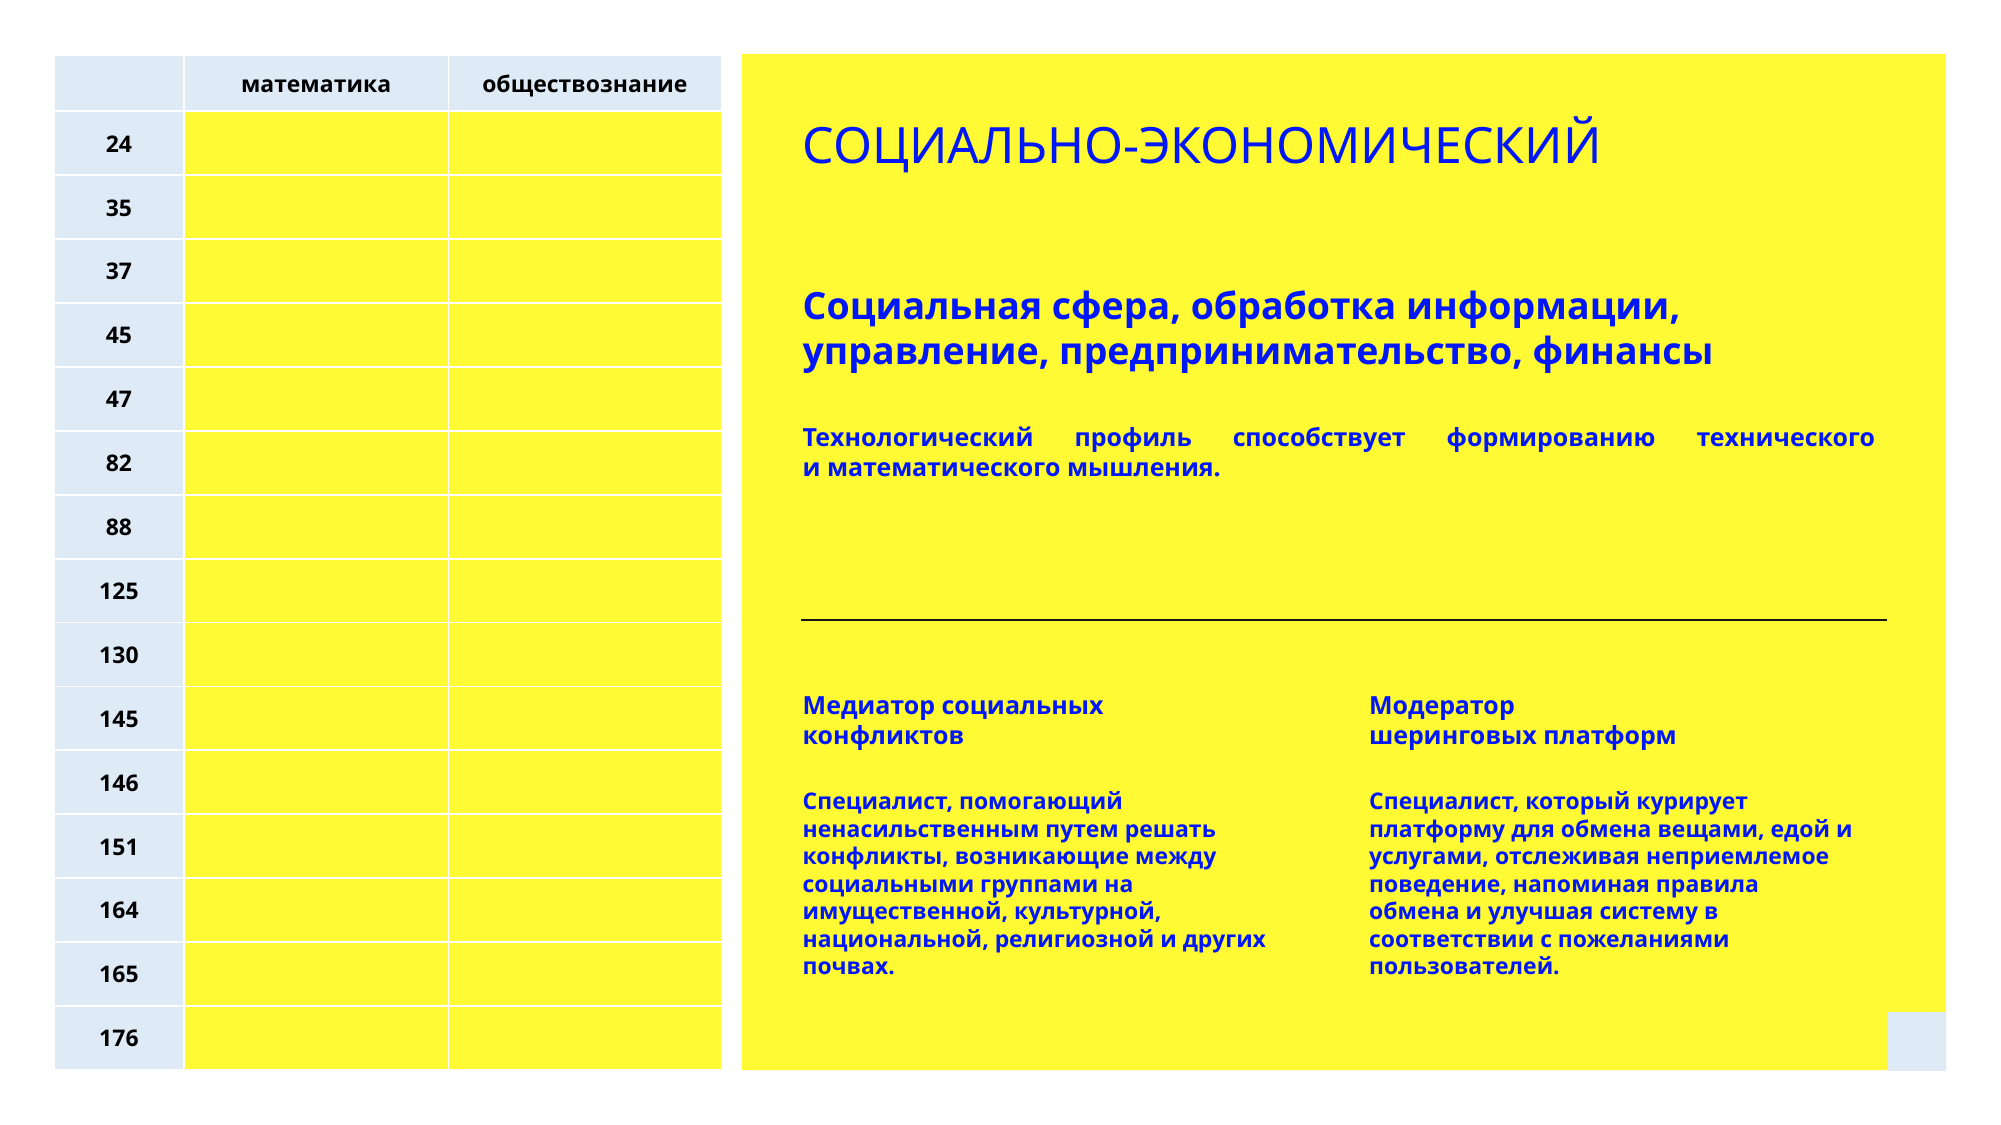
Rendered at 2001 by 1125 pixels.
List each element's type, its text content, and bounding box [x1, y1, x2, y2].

table_cell 165 [55, 943, 183, 1005]
table_cell [449, 879, 721, 941]
table_cell [185, 687, 448, 749]
text_box Социальная сфера, обработка информации, управление, предпринимательство, финансы [788, 274, 1892, 380]
table_header [55, 56, 183, 110]
table_cell [449, 687, 721, 749]
table_cell [449, 176, 721, 238]
table_cell [449, 815, 721, 877]
table_cell [185, 879, 448, 941]
table_cell [449, 304, 721, 366]
table_cell 37 [55, 240, 183, 302]
table_cell [185, 943, 448, 1005]
table_cell 130 [55, 623, 183, 686]
text_box Модератор шеринговых платформ [1354, 681, 1892, 757]
text_box [741, 53, 1947, 1071]
table_cell [449, 432, 721, 494]
text_box Технологический профиль способствует формированию технического и математического мышления. [788, 413, 1892, 489]
table_cell [185, 815, 448, 877]
table_cell [185, 112, 448, 174]
table_cell 151 [55, 815, 183, 877]
table_cell [185, 623, 448, 686]
table_cell [185, 368, 448, 430]
table_cell [449, 623, 721, 686]
table_cell 88 [55, 496, 183, 558]
table_cell [185, 176, 448, 238]
table_cell 47 [55, 368, 183, 430]
table_cell [449, 943, 721, 1005]
text_box СОЦИАЛЬНО-ЭКОНОМИЧЕСКИЙ [788, 106, 1892, 181]
table_header математика [185, 56, 448, 110]
table_cell [185, 496, 448, 558]
table_cell [449, 751, 721, 813]
table_cell 145 [55, 687, 183, 749]
table_header обществознание [449, 56, 721, 110]
table_cell 176 [55, 1007, 183, 1069]
table_cell [449, 1007, 721, 1069]
table_cell [185, 240, 448, 302]
table_cell 82 [55, 432, 183, 494]
text_box Специалист, помогающий ненасильственным путем решать конфликты, возникающие между социальными группами на имущественной, культурной, национальной, религиозной и других почвах. [787, 779, 1301, 987]
table_cell [449, 112, 721, 174]
text_box Специалист, который курирует платформу для обмена вещами, едой и услугами, отслеживая неприемлемое поведение, напоминая правила обмена и улучшая систему в соответствии с пожеланиями пользователей. [1354, 779, 1892, 987]
table_cell [449, 240, 721, 302]
table_cell 125 [55, 560, 183, 622]
table_cell [185, 432, 448, 494]
table_cell 35 [55, 176, 183, 238]
table_cell [449, 496, 721, 558]
text_box [1886, 1011, 1947, 1072]
table_cell [449, 368, 721, 430]
table_cell [449, 560, 721, 622]
text_box Медиатор социальных конфликтов [787, 681, 1335, 757]
table_cell [185, 560, 448, 622]
table_cell [185, 1007, 448, 1069]
table_cell 146 [55, 751, 183, 813]
table_cell 164 [55, 879, 183, 941]
table_cell [185, 304, 448, 366]
table_cell 24 [55, 112, 183, 174]
table_cell 45 [55, 304, 183, 366]
table_cell [185, 751, 448, 813]
